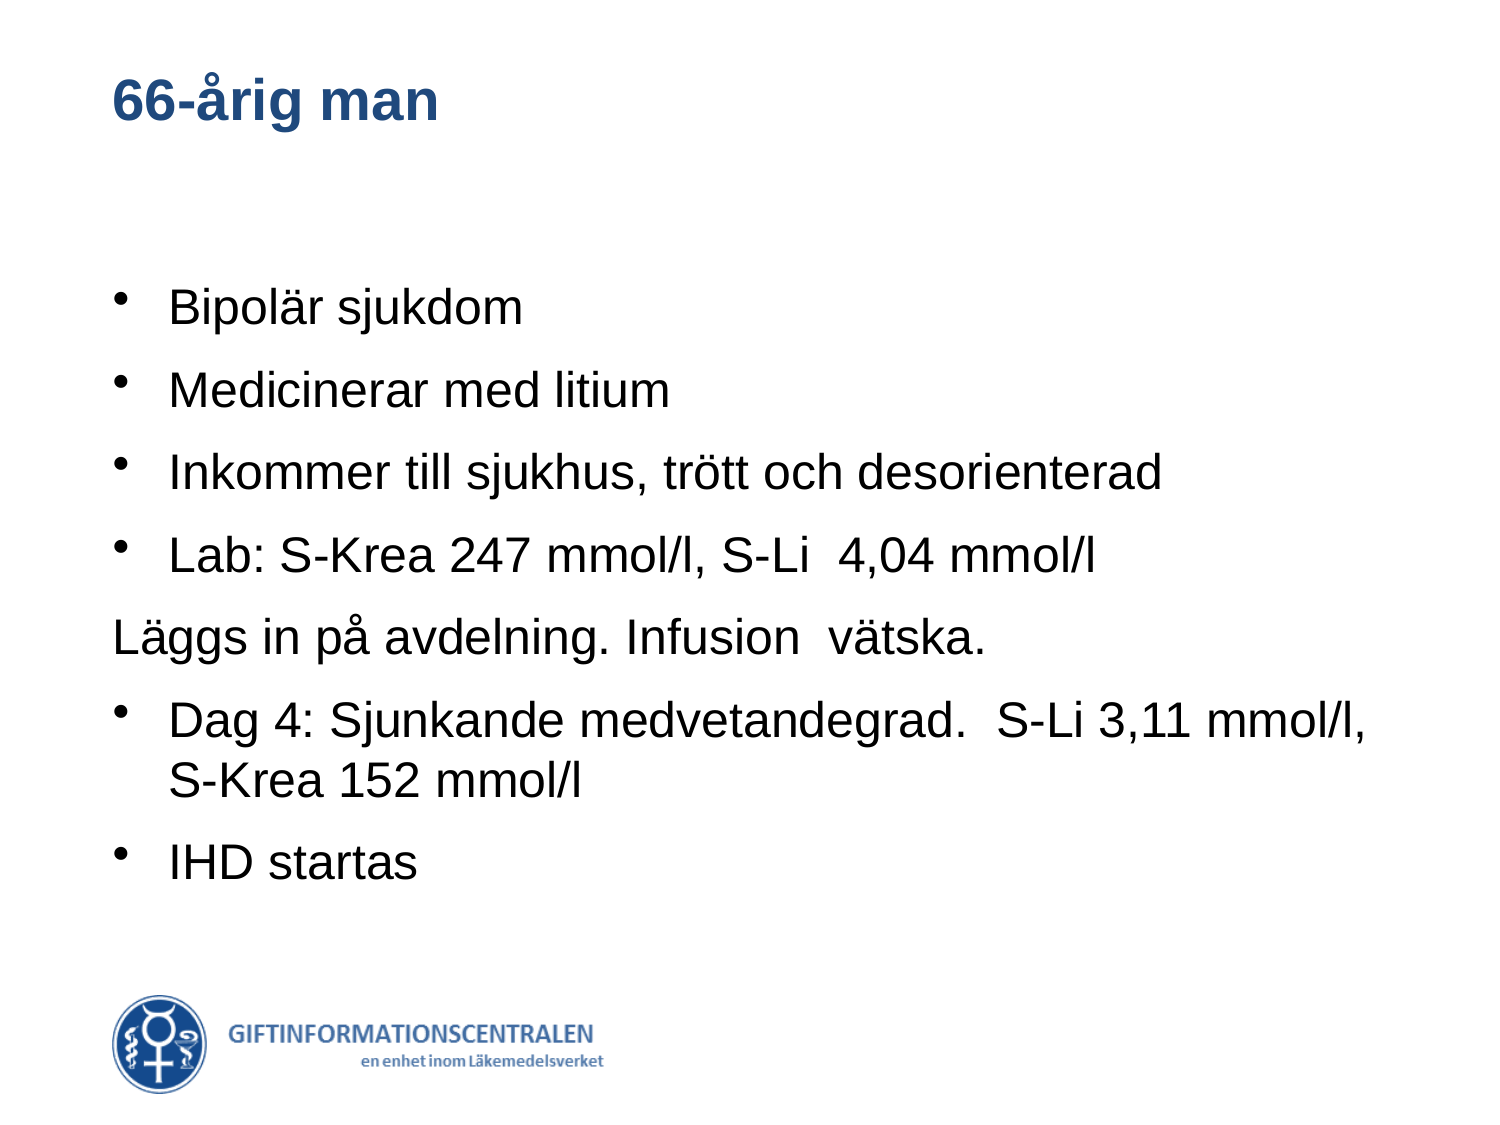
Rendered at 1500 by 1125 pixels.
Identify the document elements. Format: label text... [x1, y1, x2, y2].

list Bipolär sjukdom Medicinerar med litium Inkommer till sjukhus, trött och desorienterad Lab: S-Krea 247 mmol/l, S-Li 4,04 mmol/l Läggs in på avdelning. Infusion vätska. Dag 4: Sjunkande medvetandegrad. S-Li 3,11 mmol/l, S-Krea 152 mmol/l IHD startas [112, 274, 1388, 988]
title 66-årig man [112, 62, 1388, 251]
